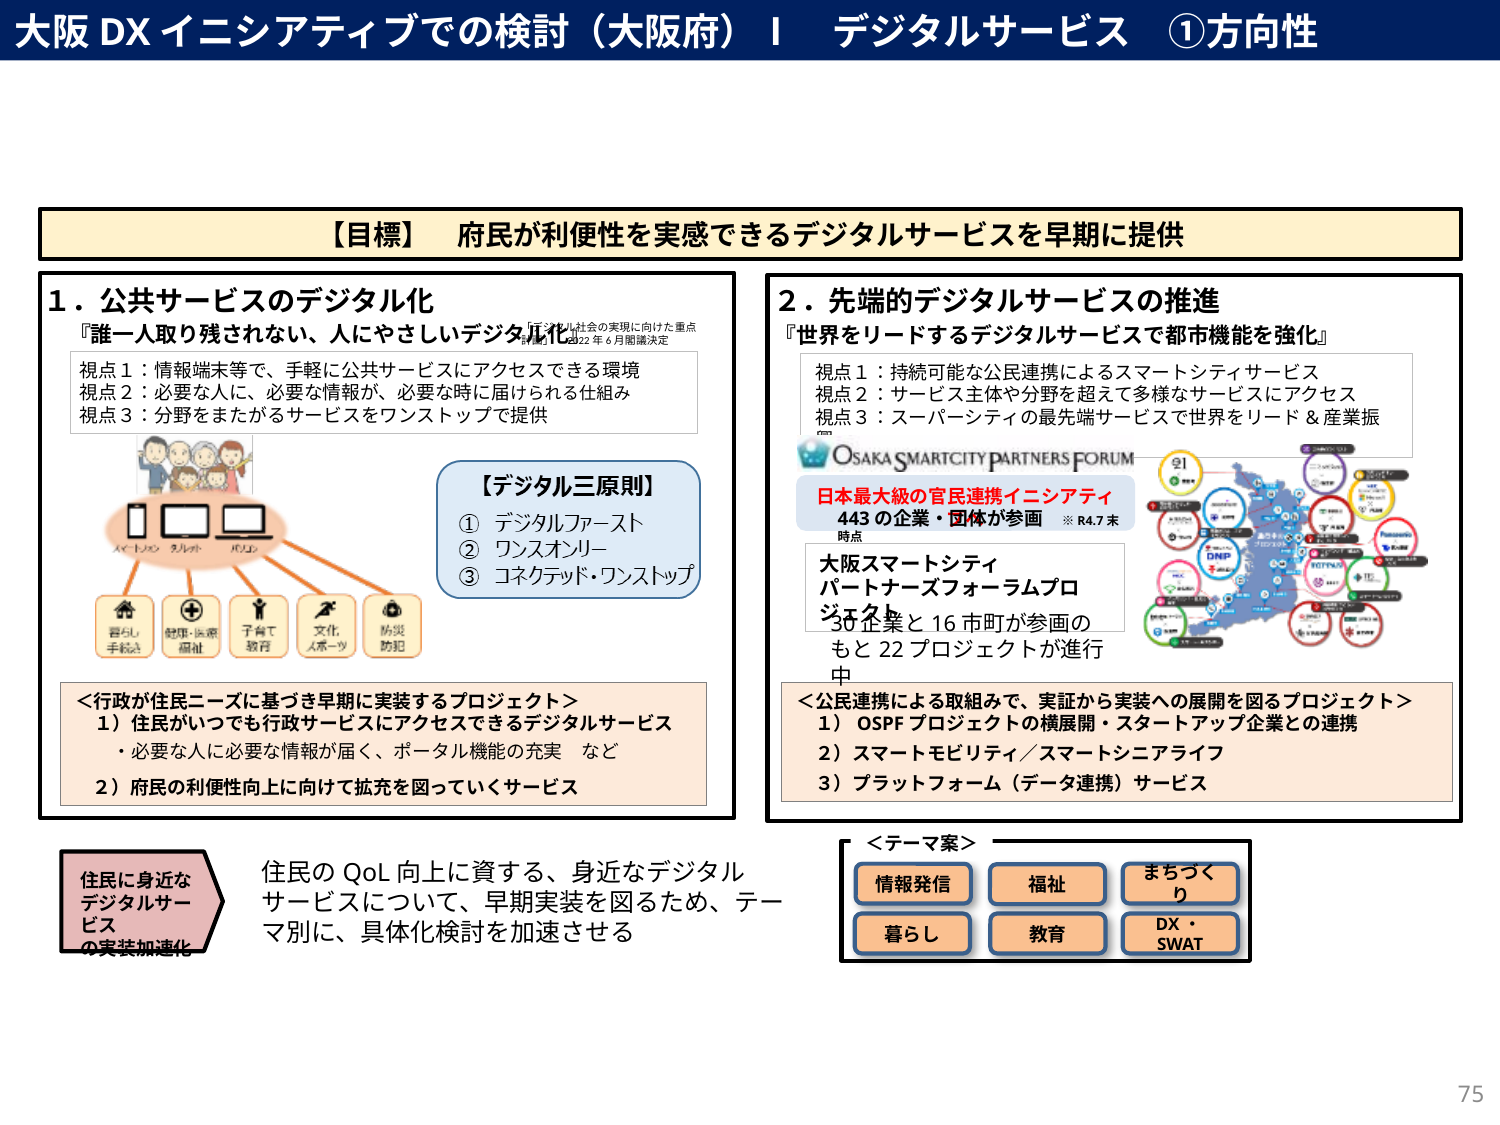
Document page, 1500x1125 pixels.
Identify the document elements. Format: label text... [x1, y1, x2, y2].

text_box ＜テーマ案＞ [850, 824, 993, 862]
text_box [38, 271, 736, 820]
text_box 住民に身近な デジタルサービス の実装加速化 [65, 861, 226, 967]
slide_number 74 [1149, 1065, 1500, 1125]
text_box 30企業と16市町が参画のもと22プロジェクトが進行中 [815, 602, 1125, 696]
text_box 視点１：情報端末等で、手軽に公共サービスにアクセスできる環境 視点２：必要な人に、必要な情報が、必要な時に届けられる仕組み 視点３：分野をまたがるサービスをワンストップで提供 [70, 351, 698, 434]
picture [797, 435, 1134, 472]
text_box 大阪DXイニシアティブでの検討（大阪府）Ⅰ デジタルサービス ①方向性 [0, 0, 1500, 61]
text_box [839, 839, 1252, 963]
text_box 『誰一人取り残されない、人にやさしいデジタル化』 [54, 313, 506, 355]
text_box ２．先端的デジタルサービスの推進 [758, 276, 1236, 325]
text_box ＜行政が住民ニーズに基づき早期に実装するプロジェクト＞ １）住民がいつでも行政サービスにアクセスできるデジタルサービス ・必要な人に必要な情報が届く、ポータル機能の充実 など ２）府民の利便性向上に向けて拡充を図っていくサービス [60, 682, 707, 806]
picture [1143, 443, 1428, 650]
text_box 住民のQoL向上に資する、身近なデジタルサービスについて、早期実装を図るため、テーマ別に、具体化検討を加速させる [246, 848, 800, 954]
text_box 日本最大級の官民連携イニシアティブへ [794, 477, 1138, 533]
text_box 443の企業・団体が参画 ※R4.7末時点 [822, 498, 1138, 552]
text_box ＜公民連携による取組みで、実証から実装への展開を図るプロジェクト＞ １）OSPFプロジェクトの横展開・スタートアップ企業との連携 ２）スマートモビリティ／スマートシニアライフ ３）プラットフォーム（データ連携）サービス [781, 682, 1453, 802]
picture [435, 460, 707, 603]
text_box 大阪スマートシティ パートナーズフォーラムプロジェクト [805, 543, 1125, 632]
text_box [765, 273, 1463, 823]
text_box 「デジタル社会の実現に向けた重点計画」 2022年6月閣議決定 [506, 312, 715, 354]
text_box 福祉 [987, 862, 1108, 907]
text_box [59, 849, 210, 954]
text_box １．公共サービスのデジタル化 [28, 276, 450, 325]
text_box 『世界をリードするデジタルサービスで都市機能を強化』 [759, 313, 1355, 355]
text_box 視点１：持続可能な公民連携によるスマートシティサービス 視点２：サービス主体や分野を超えて多様なサービスにアクセス 視点３：スーパーシティの最先端サービスで世界をリード&産業振興 [800, 353, 1413, 445]
text_box 【目標】 府民が利便性を実感できるデジタルサービスを早期に提供 [38, 207, 1463, 261]
picture [94, 434, 422, 663]
